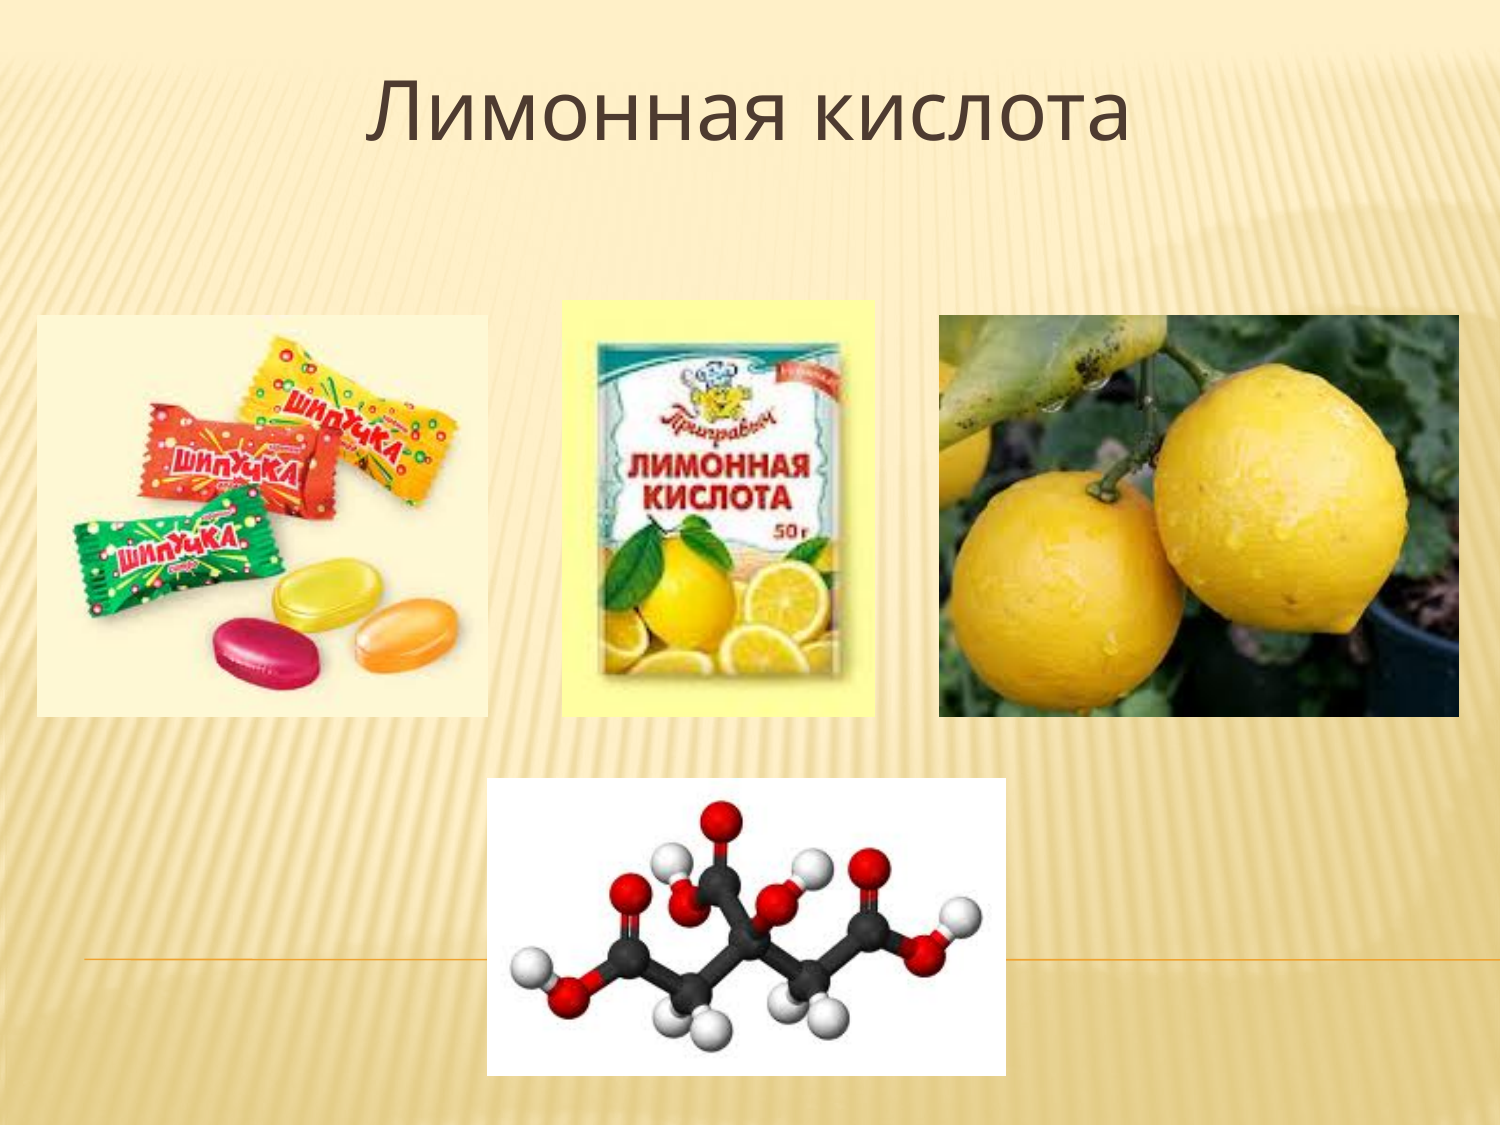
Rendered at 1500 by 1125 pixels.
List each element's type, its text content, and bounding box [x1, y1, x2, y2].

picture [938, 315, 1459, 717]
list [562, 300, 876, 717]
picture [487, 778, 1006, 1077]
list Лимонная кислота [24, 49, 1476, 101]
picture [37, 315, 488, 717]
